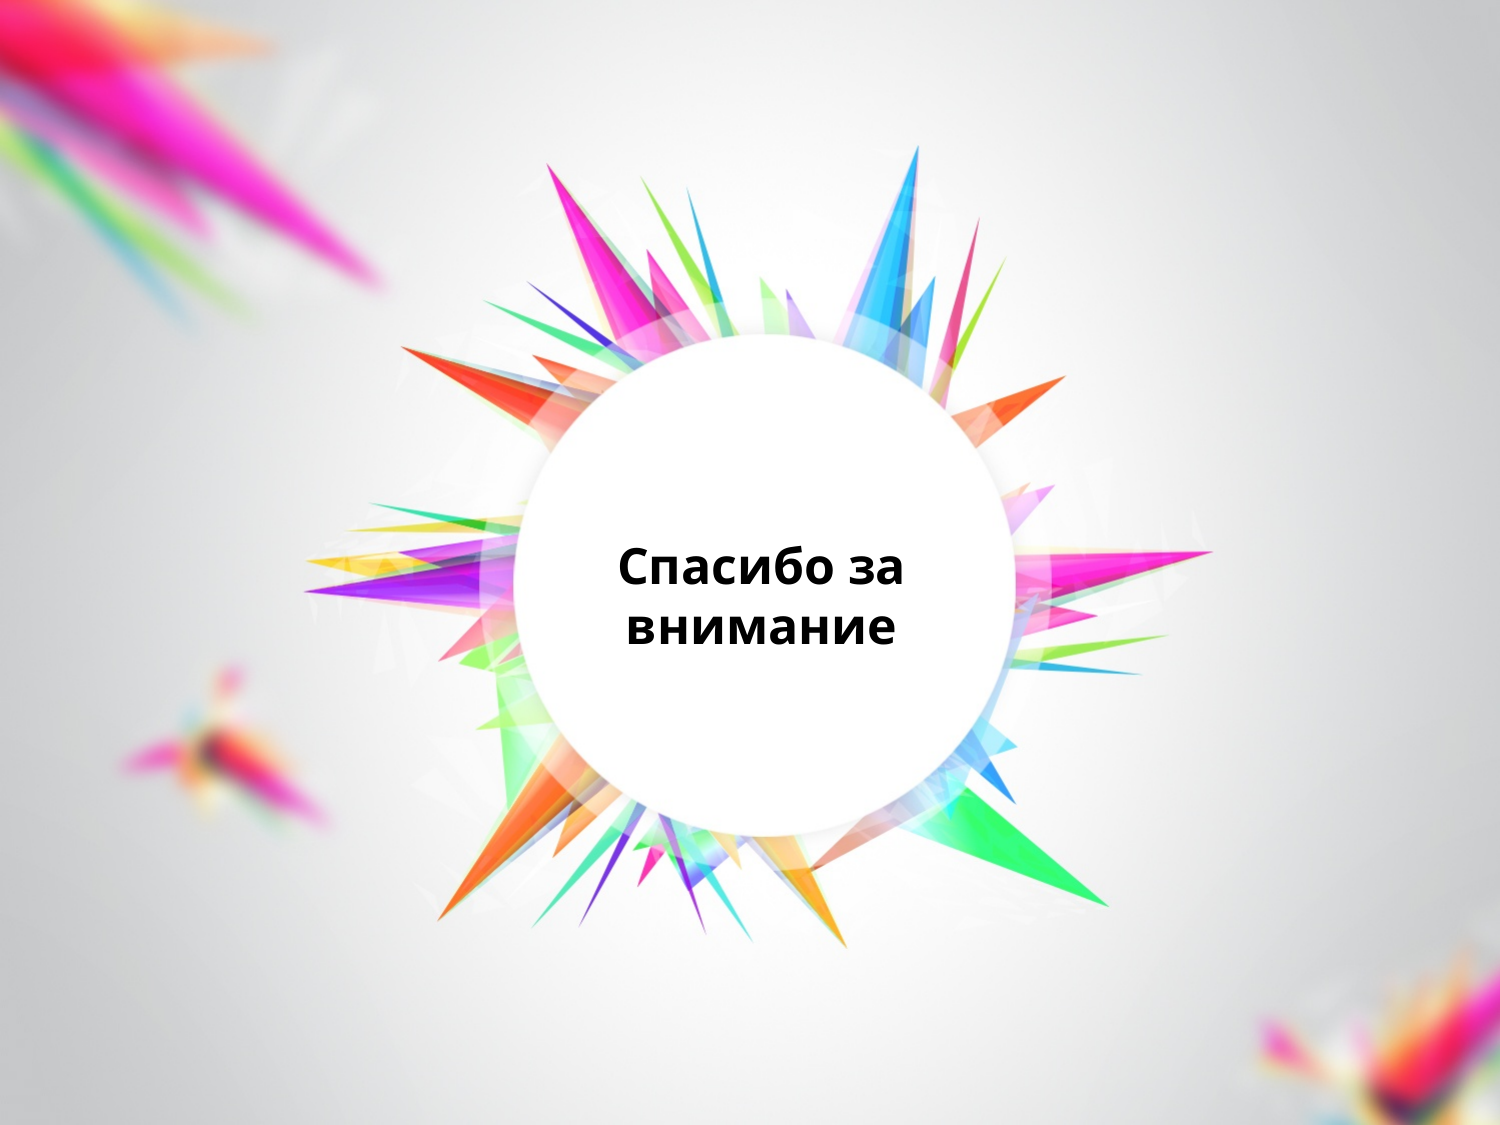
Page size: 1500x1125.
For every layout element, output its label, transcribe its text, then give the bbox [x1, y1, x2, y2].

picture [0, 0, 1500, 1125]
text_box Спасибо за внимание [468, 527, 1055, 663]
